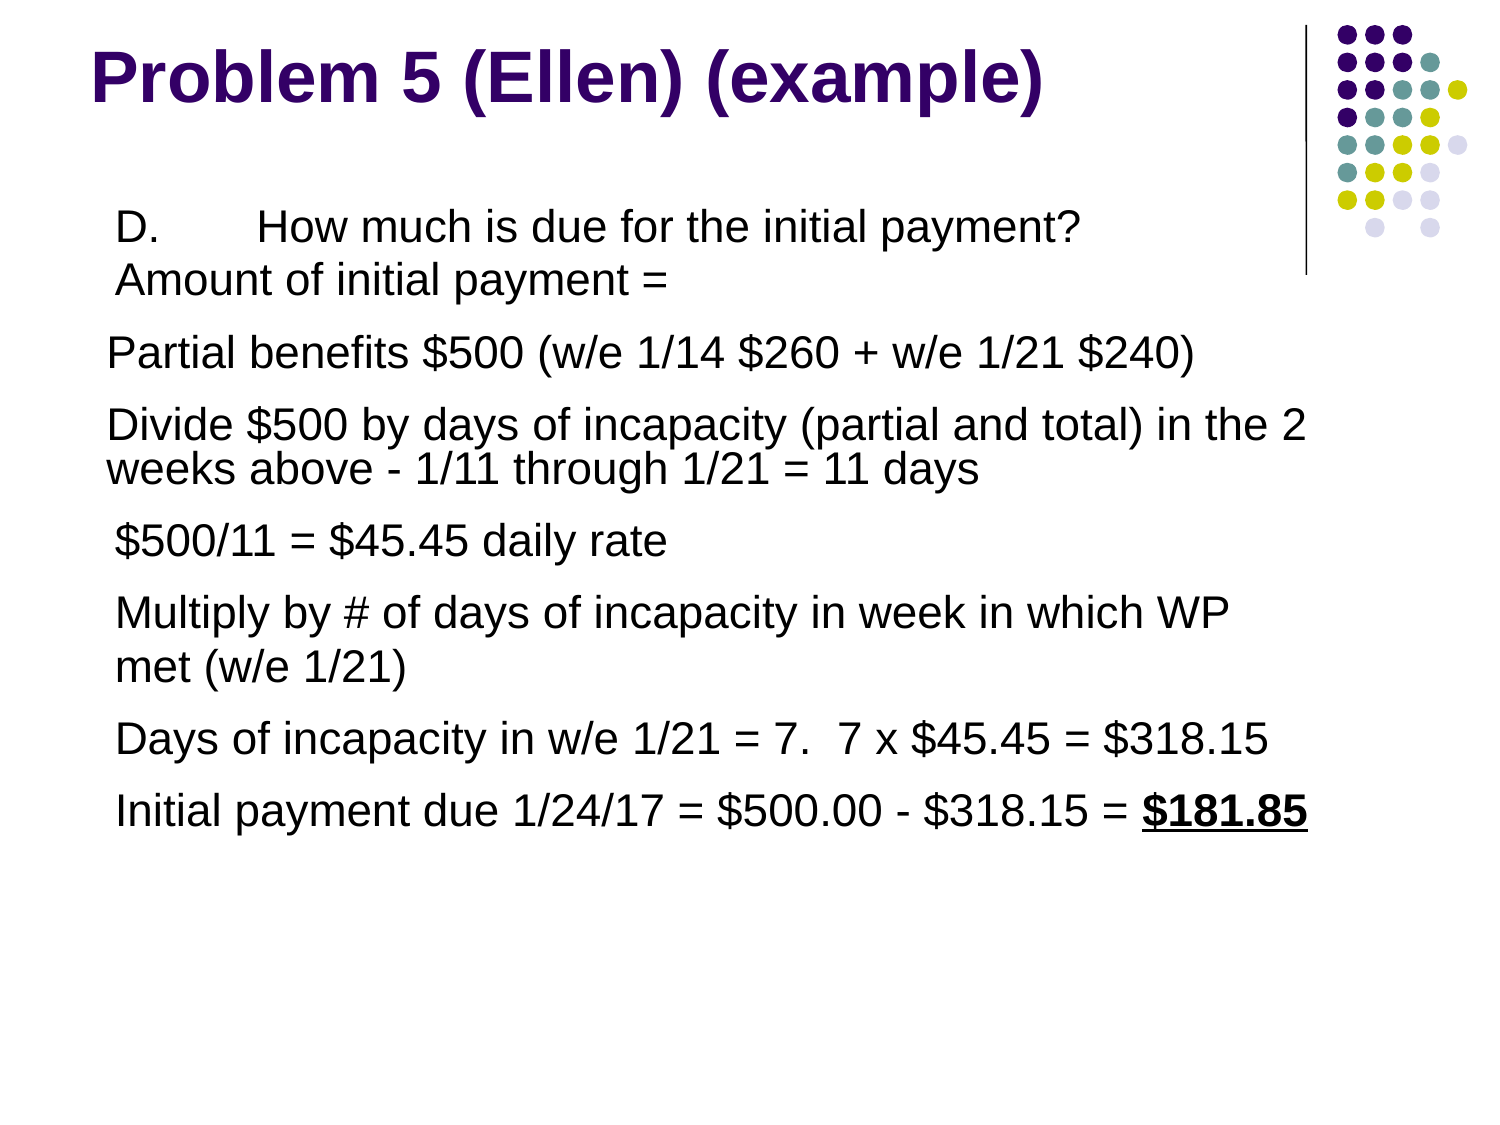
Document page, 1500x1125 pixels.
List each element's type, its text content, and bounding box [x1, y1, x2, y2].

title Problem 5 (Ellen) (example) [75, 20, 1313, 125]
list D. How much is due for the initial payment? Amount of initial payment = Partial benefits $500 (w/e 1/14 $260 + w/e 1/21 $240) Divide $500 by days of incapacity (partial and total) in the 2 weeks above - 1/11 through 1/21 = 11 days $500/11 = $45.45 daily rate Multiply by # of days of incapacity in week in which WP met (w/e 1/21) Days of incapacity in w/e 1/21 = 7. 7 x $45.45 = $318.15 Initial payment due 1/24/17 = $500.00 - $318.15 = $181.85 [0, 200, 1438, 1125]
